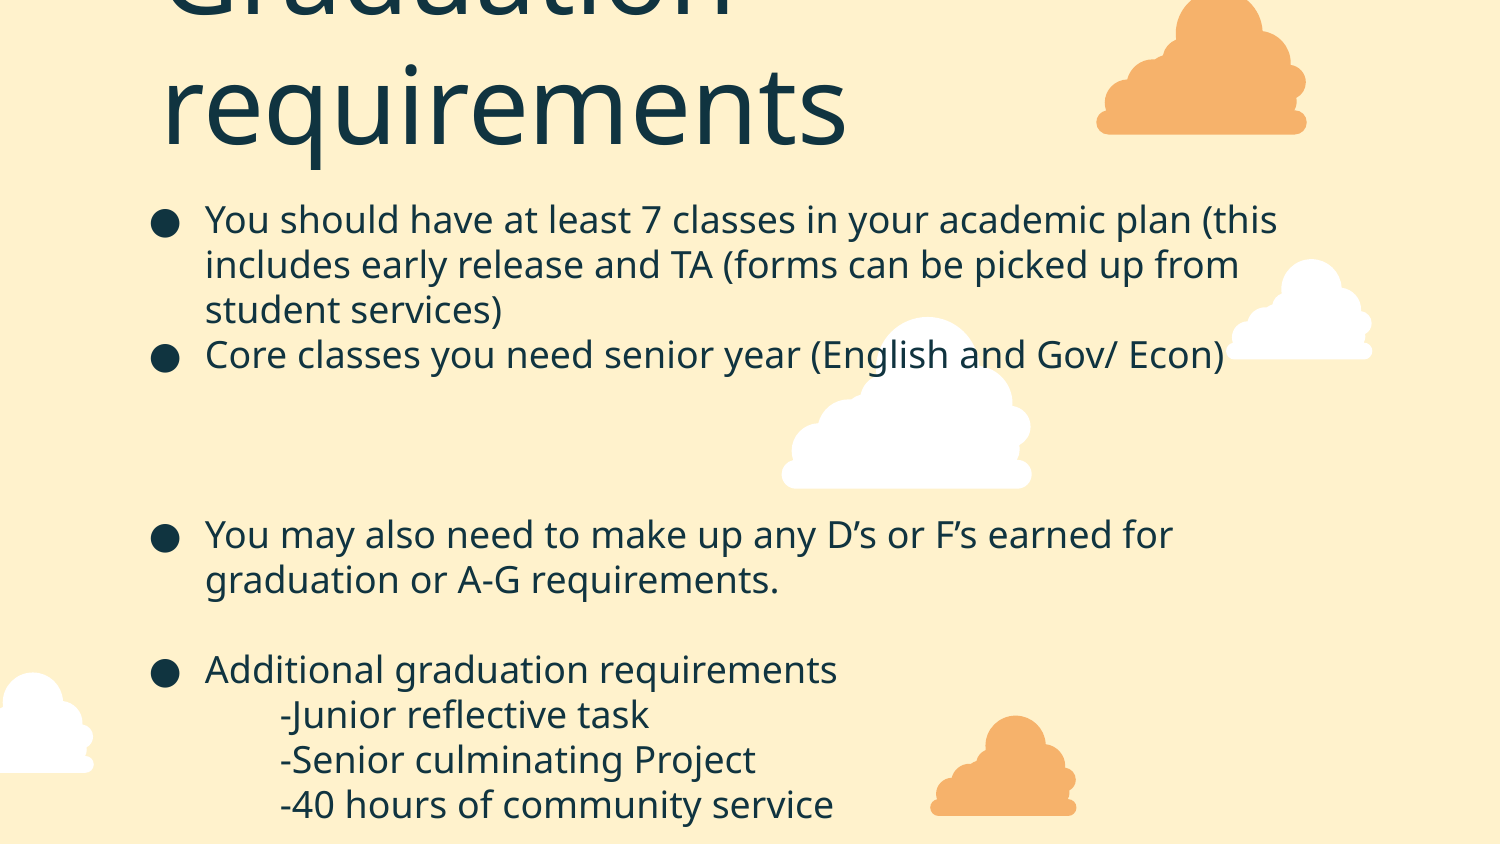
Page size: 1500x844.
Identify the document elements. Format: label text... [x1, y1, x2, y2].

title Graduation requirements [145, 20, 1381, 181]
subtitle You should have at least 7 classes in your academic plan (this includes early release and TA (forms can be picked up from student services) Core classes you need senior year (English and Gov/ Econ) You may also need to make up any D’s or F’s earned for graduation or A-G requirements. Additional graduation requirements -Junior reflective task -Senior culminating Project -40 hours of community service [115, 181, 1381, 312]
